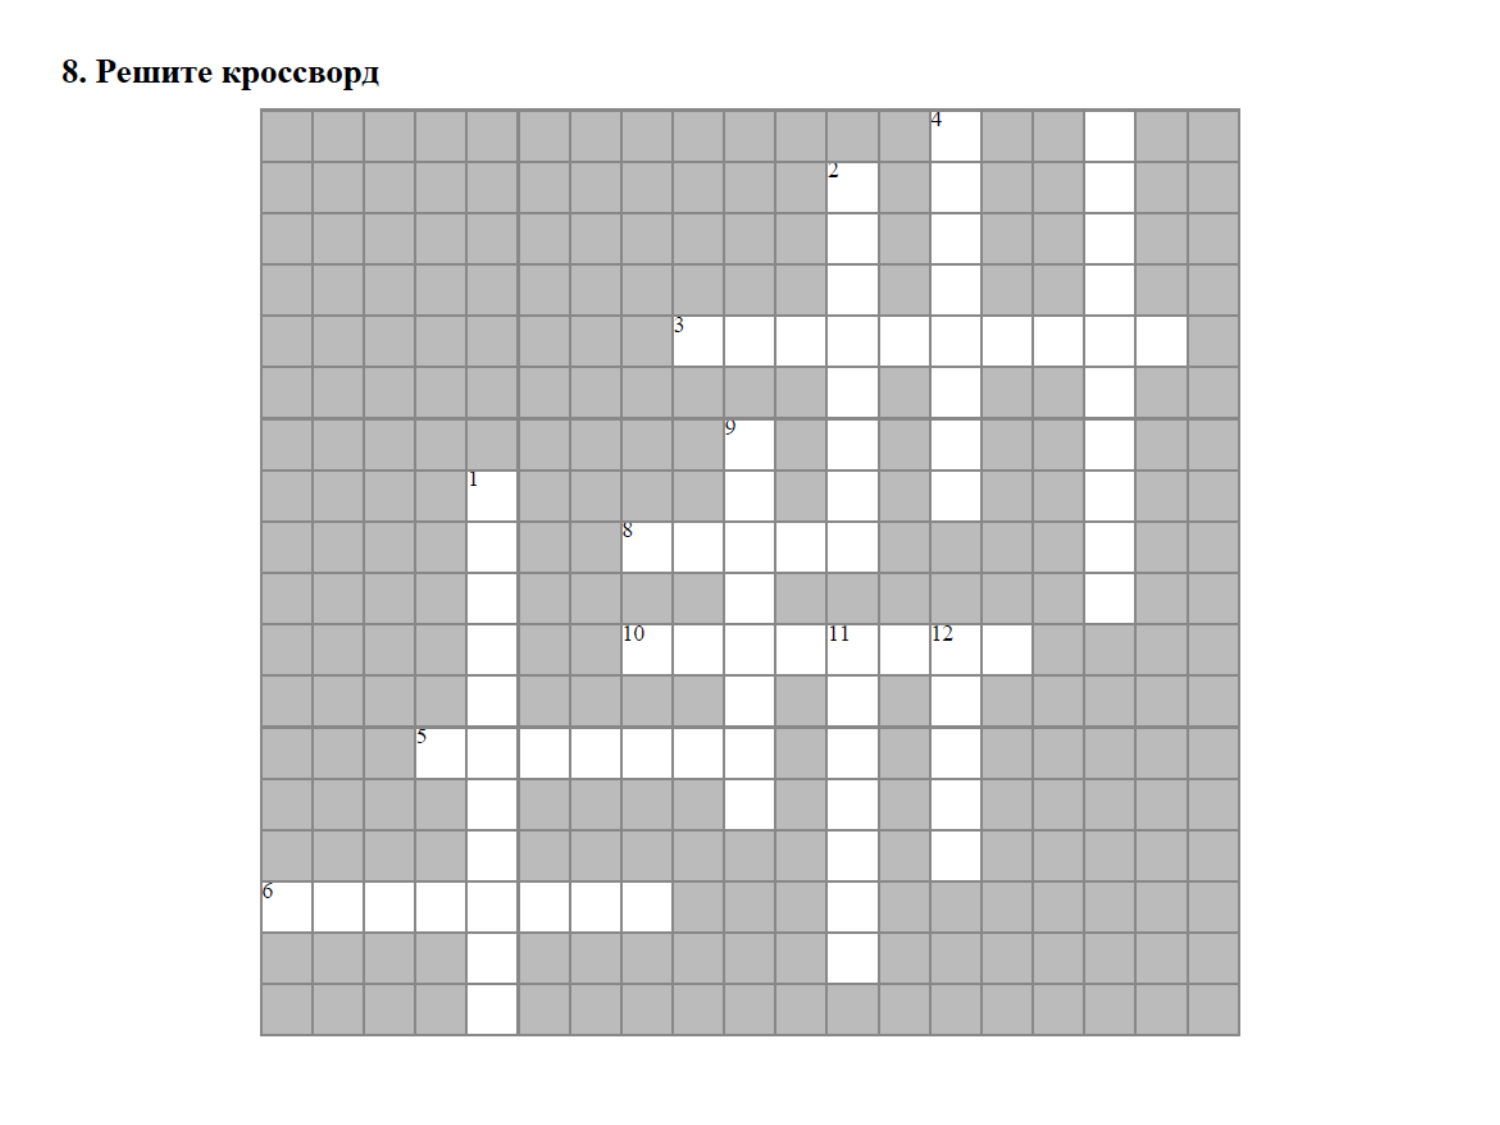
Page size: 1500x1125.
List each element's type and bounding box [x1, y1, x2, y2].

picture [50, 51, 1443, 1058]
